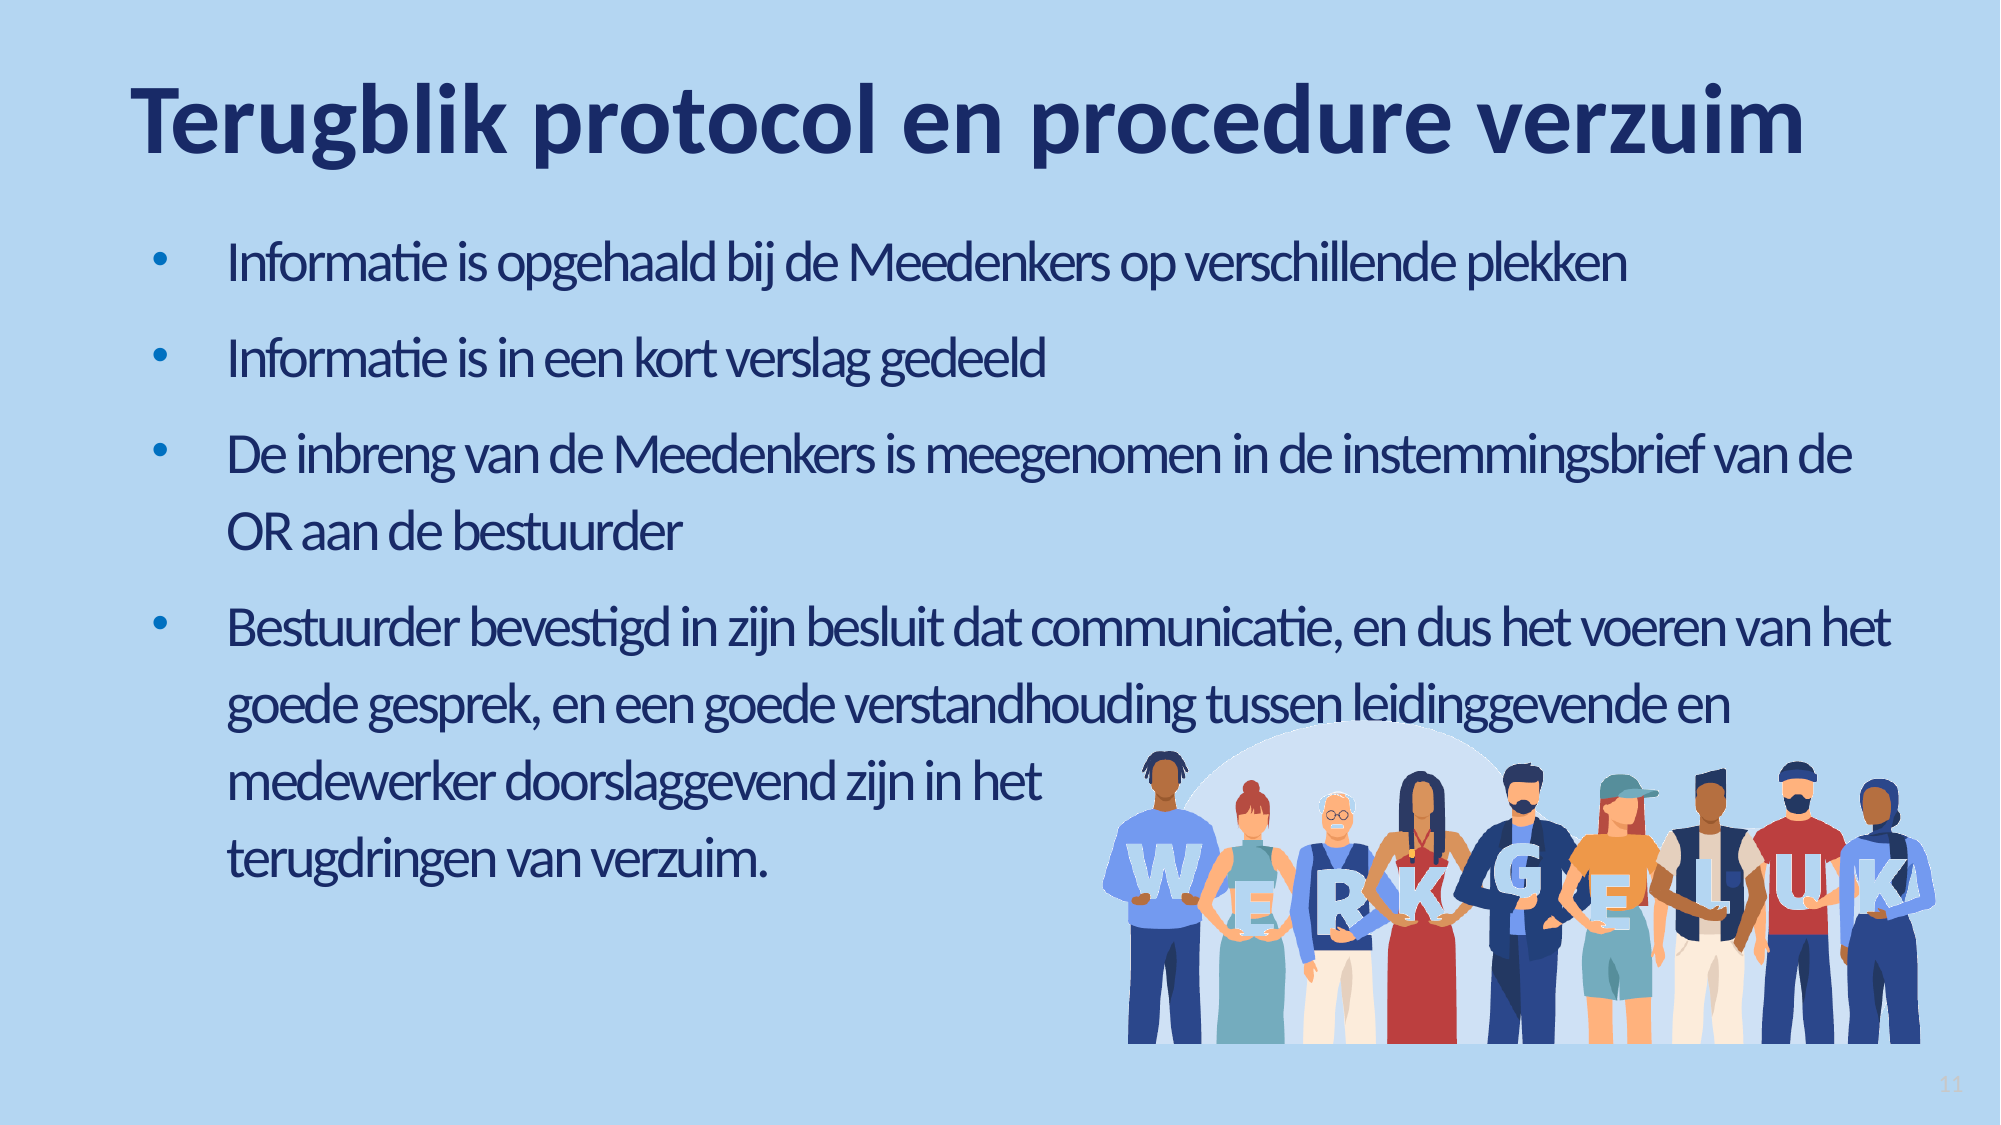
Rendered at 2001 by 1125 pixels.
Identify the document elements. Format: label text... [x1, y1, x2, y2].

slide_number 11 [1862, 1063, 1964, 1103]
picture [1064, 659, 2000, 1044]
title Terugblik protocol en procedure verzuim [130, 78, 1895, 175]
list Informatie is opgehaald bij de Meedenkers op verschillende plekken Informatie is in een kort verslag gedeeld De inbreng van de Meedenkers is meegenomen in de instemmingsbrief van de OR aan de bestuurder Bestuurder bevestigd in zijn besluit dat communicatie, en dus het voeren van het goede gesprek, en een goede verstandhouding tussen leidinggevende en medewerker doorslaggevend zijn in het terugdringen van verzuim. [151, 216, 1916, 932]
